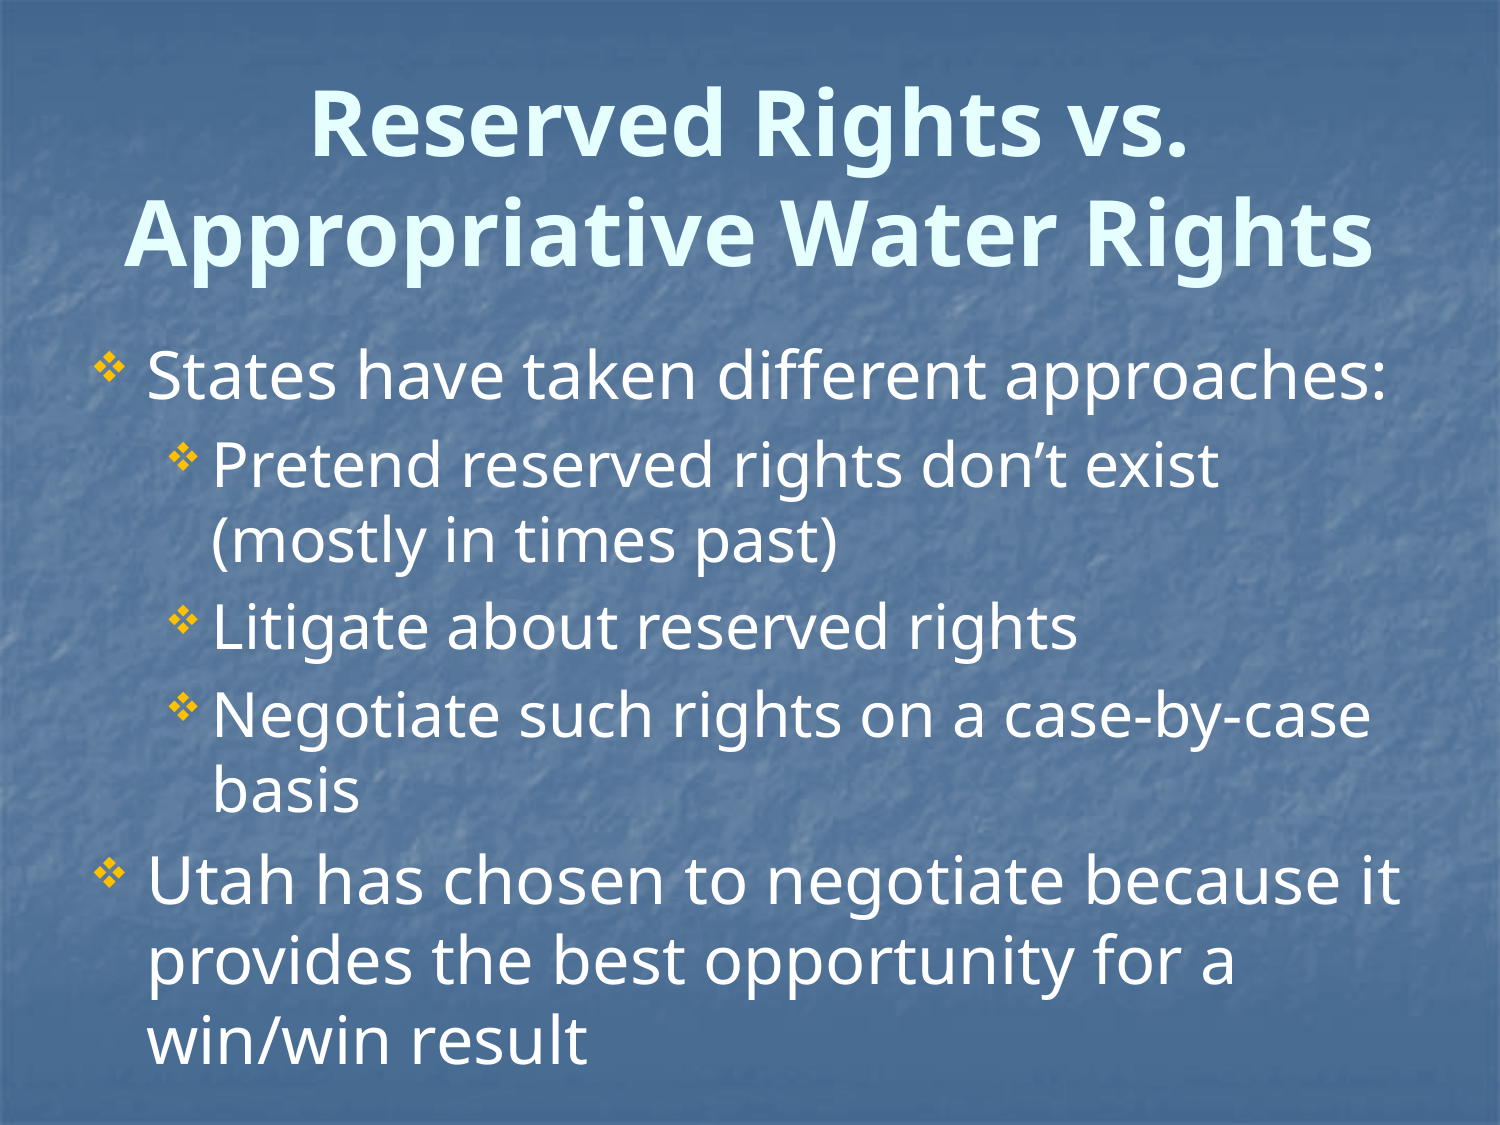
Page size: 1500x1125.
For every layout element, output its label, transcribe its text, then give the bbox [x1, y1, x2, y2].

list States have taken different approaches: Pretend reserved rights don’t exist (mostly in times past) Litigate about reserved rights Negotiate such rights on a case-by-case basis Utah has chosen to negotiate because it provides the best opportunity for a win/win result [74, 324, 1426, 1001]
title Reserved Rights vs. Appropriative Water Rights [74, 62, 1426, 288]
